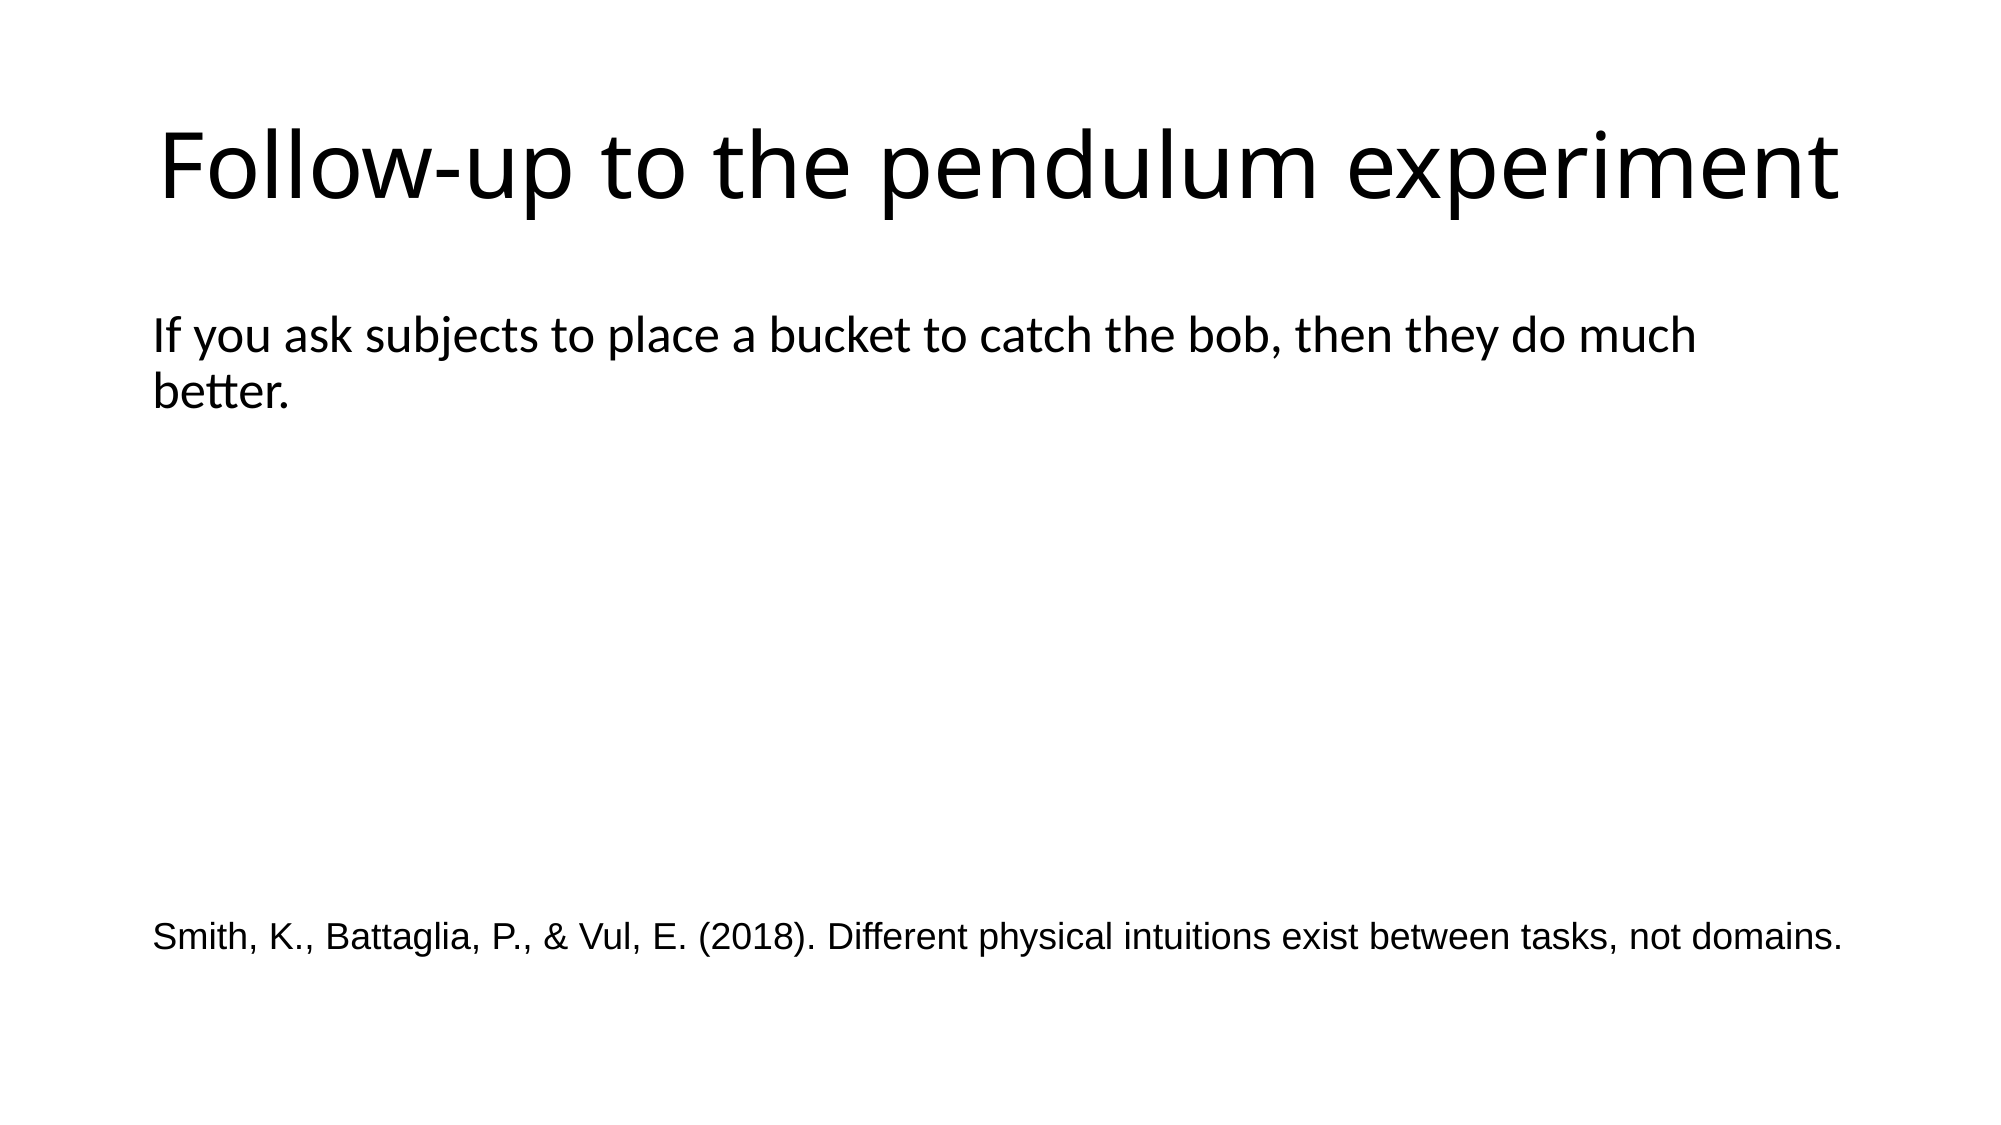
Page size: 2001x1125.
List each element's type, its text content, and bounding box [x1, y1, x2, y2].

list If you ask subjects to place a bucket to catch the bob, then they do much better. Smith, K., Battaglia, P., & Vul, E. (2018). Different physical intuitions exist between tasks, not domains. [137, 299, 1863, 1014]
title Follow-up to the pendulum experiment [137, 59, 1863, 278]
